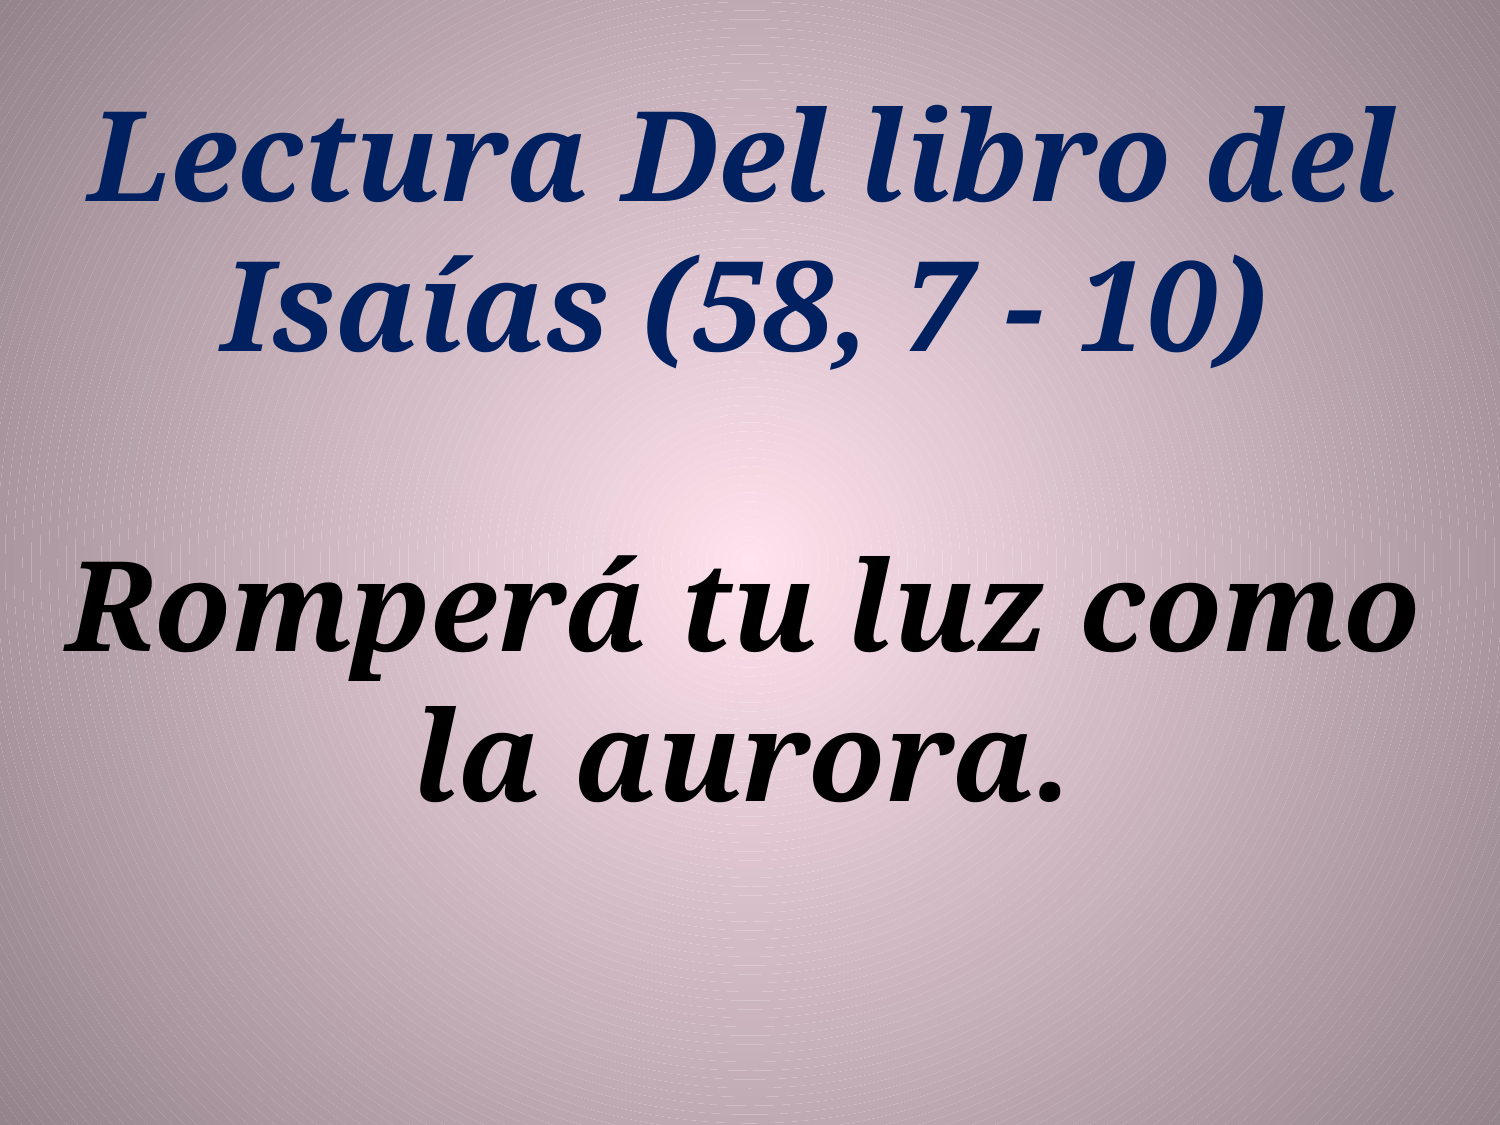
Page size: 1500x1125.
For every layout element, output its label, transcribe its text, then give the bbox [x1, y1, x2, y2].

text_box Lectura Del libro del Isaías (58, 7 - 10) Romperá tu luz como la aurora. [35, 69, 1454, 834]
text_box [24, 37, 588, 153]
